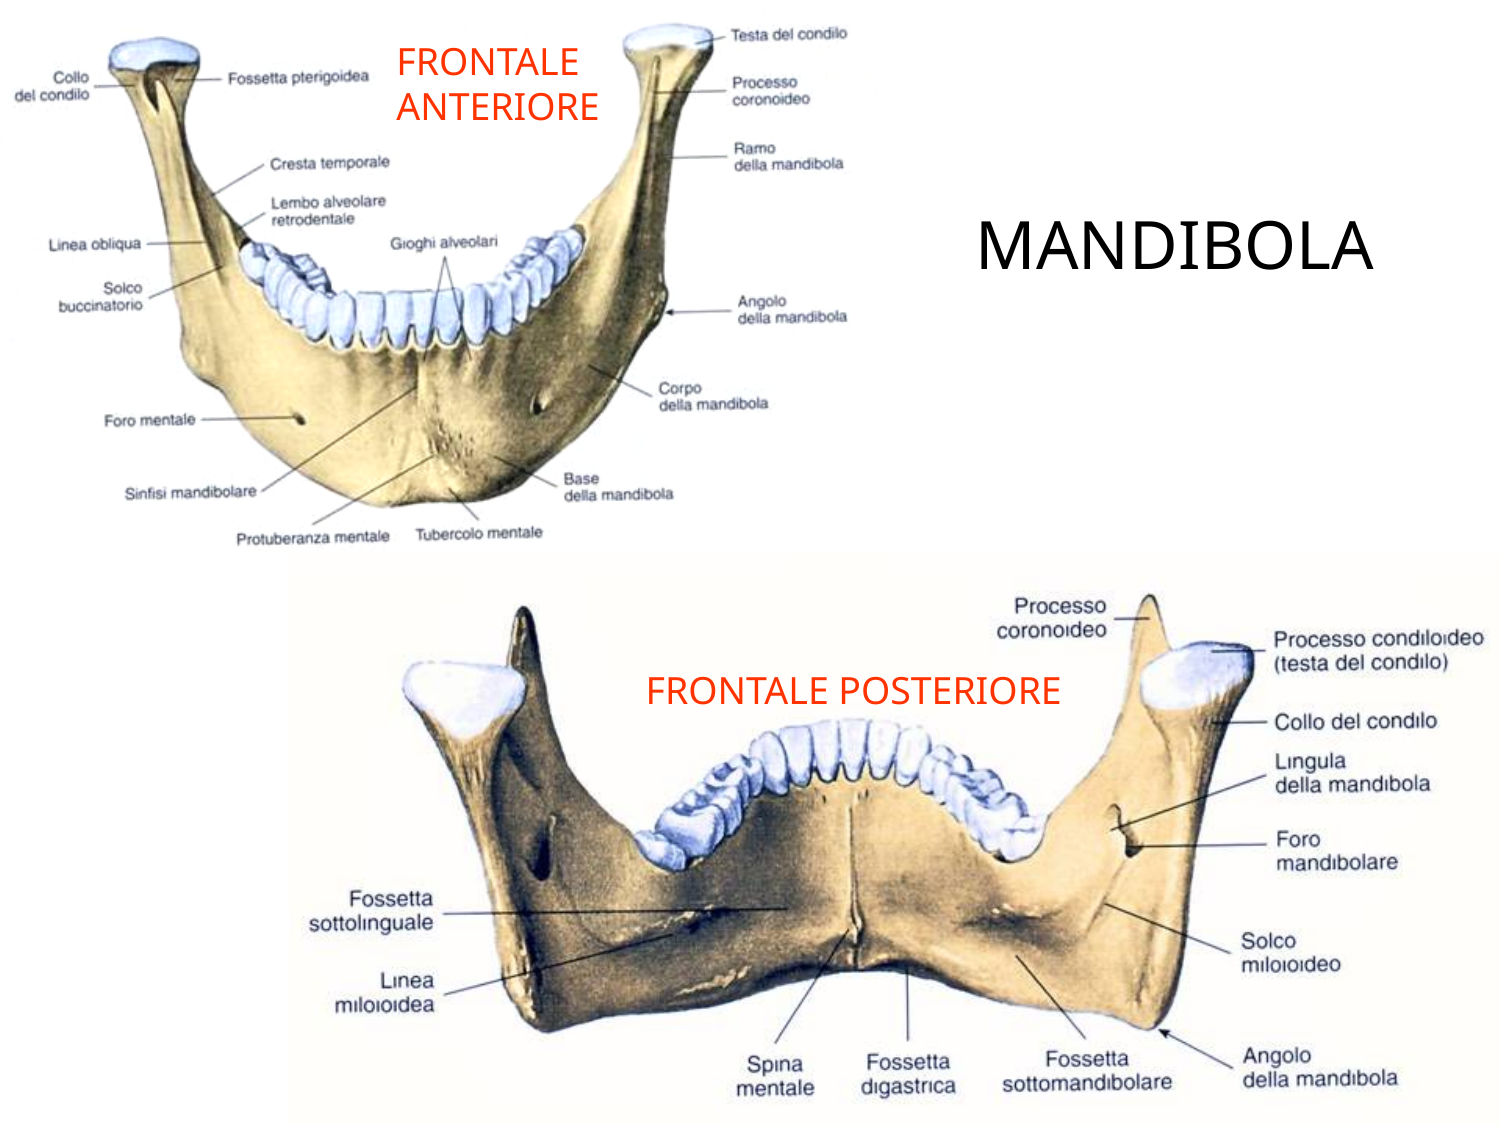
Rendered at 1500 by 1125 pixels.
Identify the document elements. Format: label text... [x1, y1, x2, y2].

title MANDIBOLA [891, 148, 1477, 337]
picture [0, 0, 1500, 1125]
